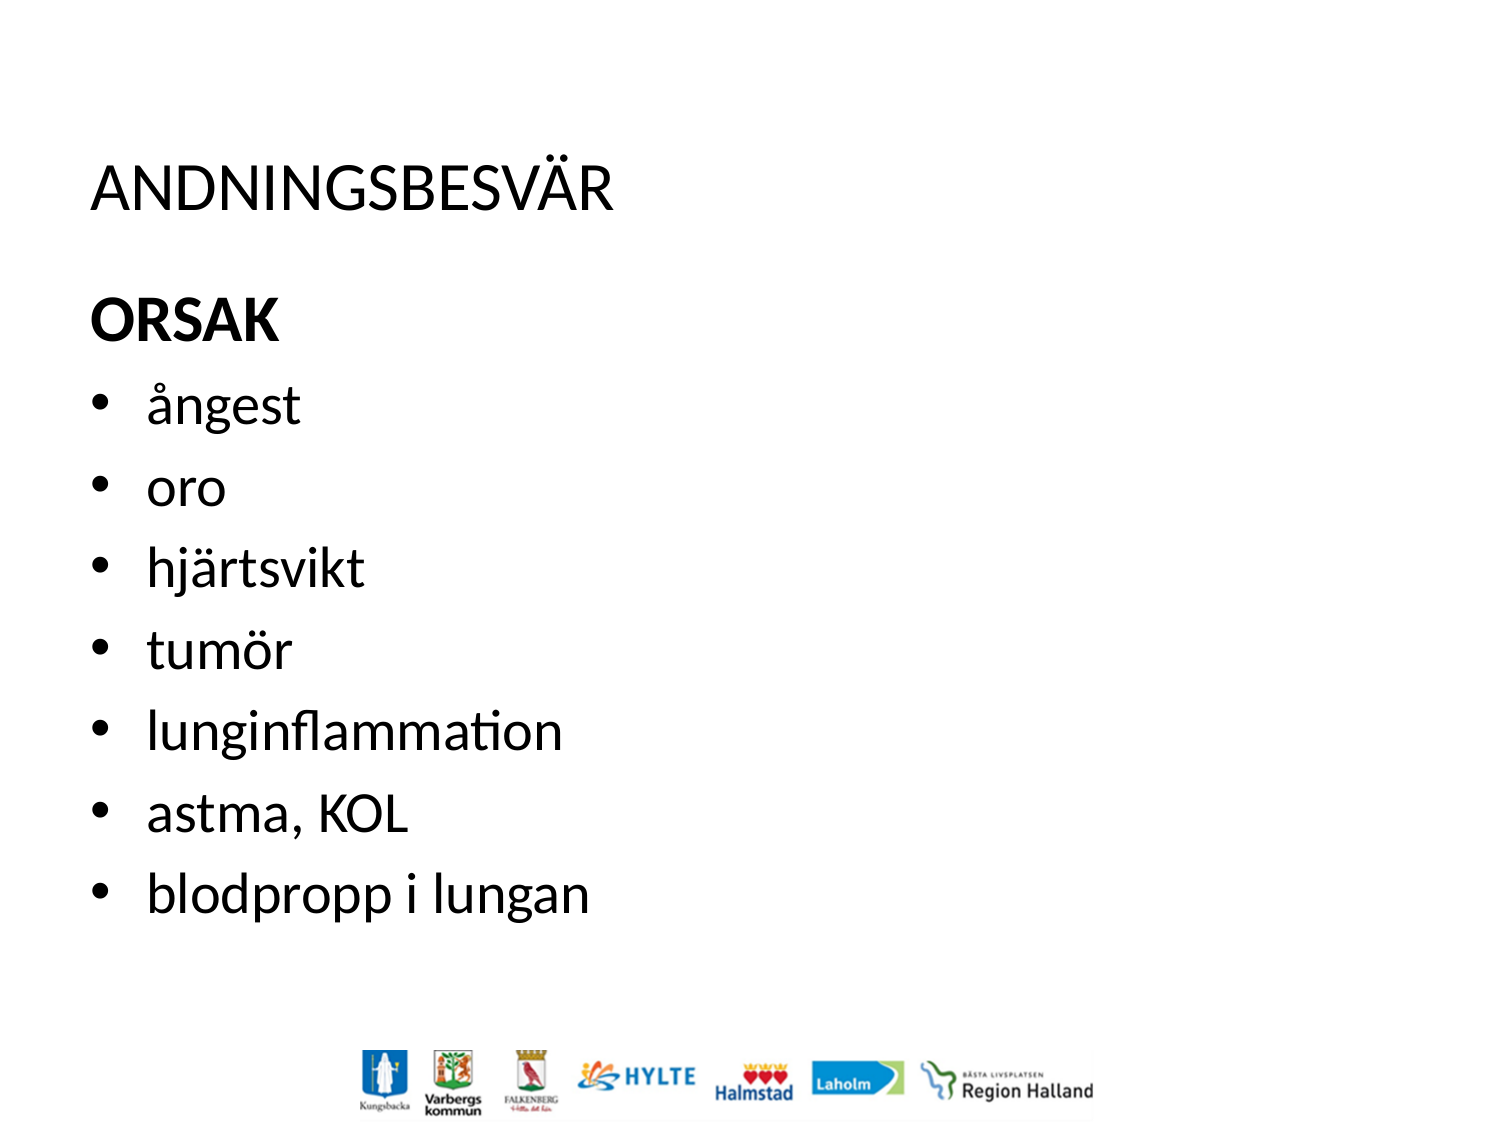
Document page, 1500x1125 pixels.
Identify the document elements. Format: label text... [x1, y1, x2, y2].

title ANDNINGSBESVÄR [75, 78, 1425, 233]
list ORSAK ångest oro hjärtsvikt tumör lunginflammation astma, KOL blodpropp i lungan [75, 267, 1425, 1010]
picture [360, 1050, 1094, 1122]
